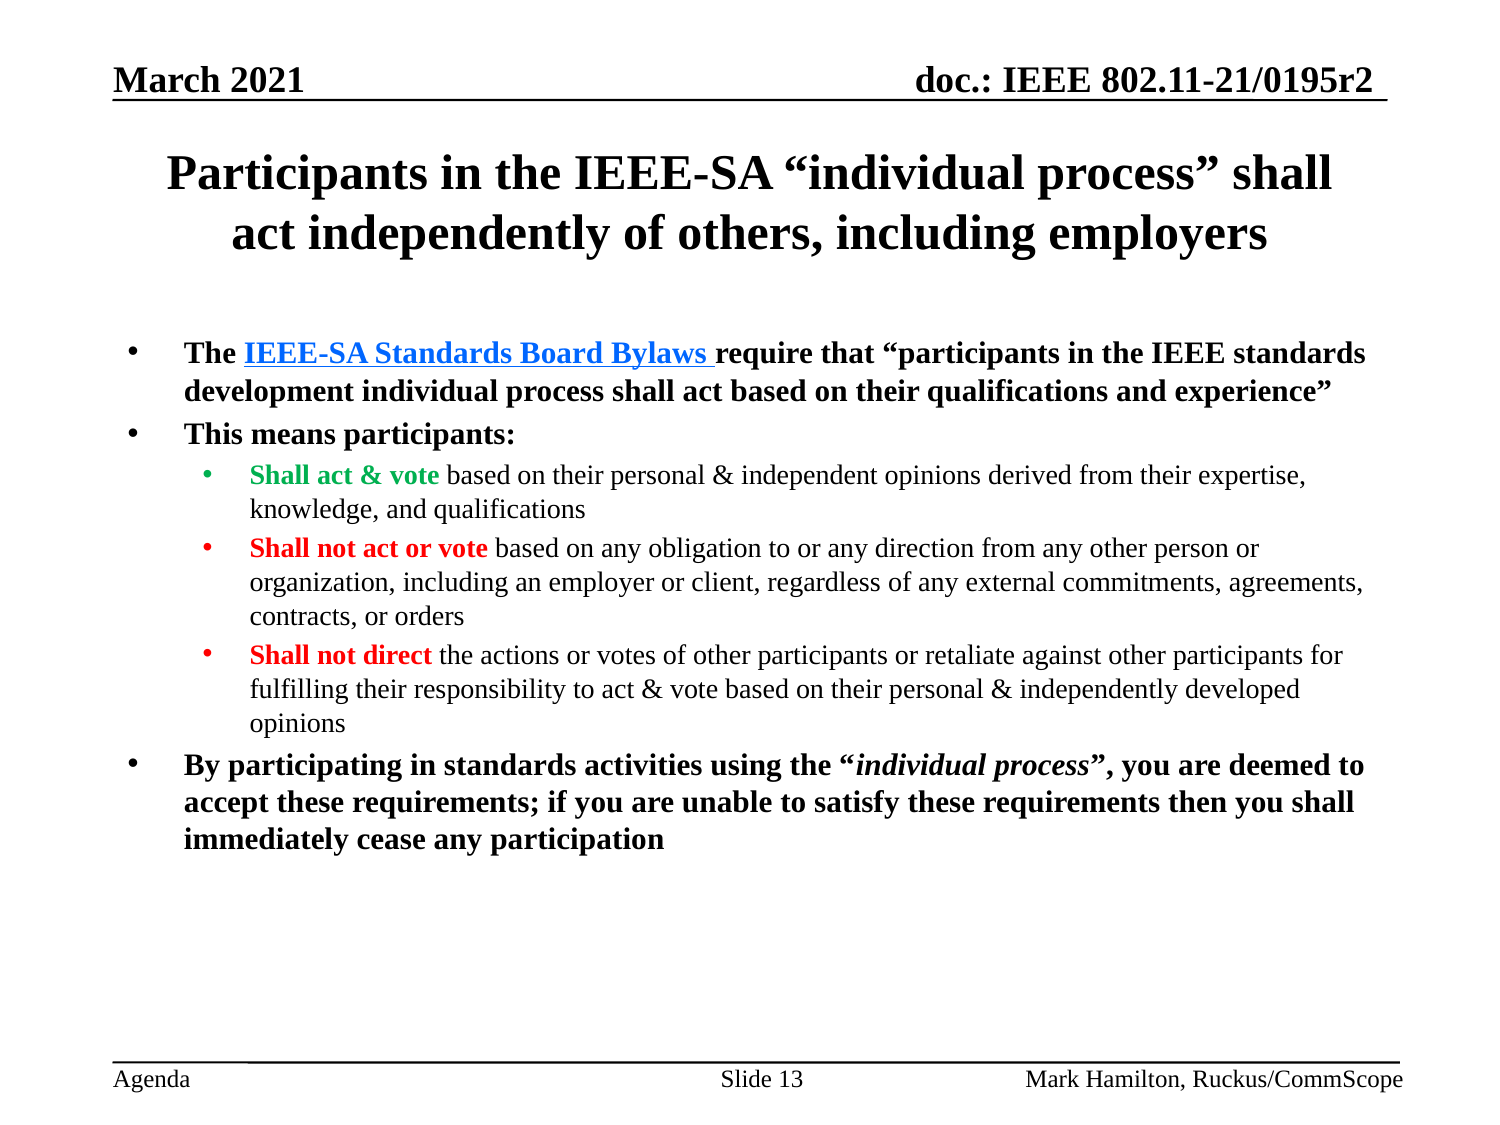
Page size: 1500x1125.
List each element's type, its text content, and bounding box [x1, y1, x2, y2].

title Participants in the IEEE-SA “individual process” shall act independently of others, including employers [112, 112, 1388, 288]
list The IEEE-SA Standards Board Bylaws require that “participants in the IEEE standards development individual process shall act based on their qualifications and experience” This means participants: Shall act & vote based on their personal & independent opinions derived from their expertise, knowledge, and qualifications Shall not act or vote based on any obligation to or any direction from any other person or organization, including an employer or client, regardless of any external commitments, agreements, contracts, or orders Shall not direct the actions or votes of other participants or retaliate against other participants for fulfilling their responsibility to act & vote based on their personal & independently developed opinions By participating in standards activities using the “individual process”, you are deemed to accept these requirements; if you are unable to satisfy these requirements then you shall immediately cease any participation [112, 324, 1388, 1000]
